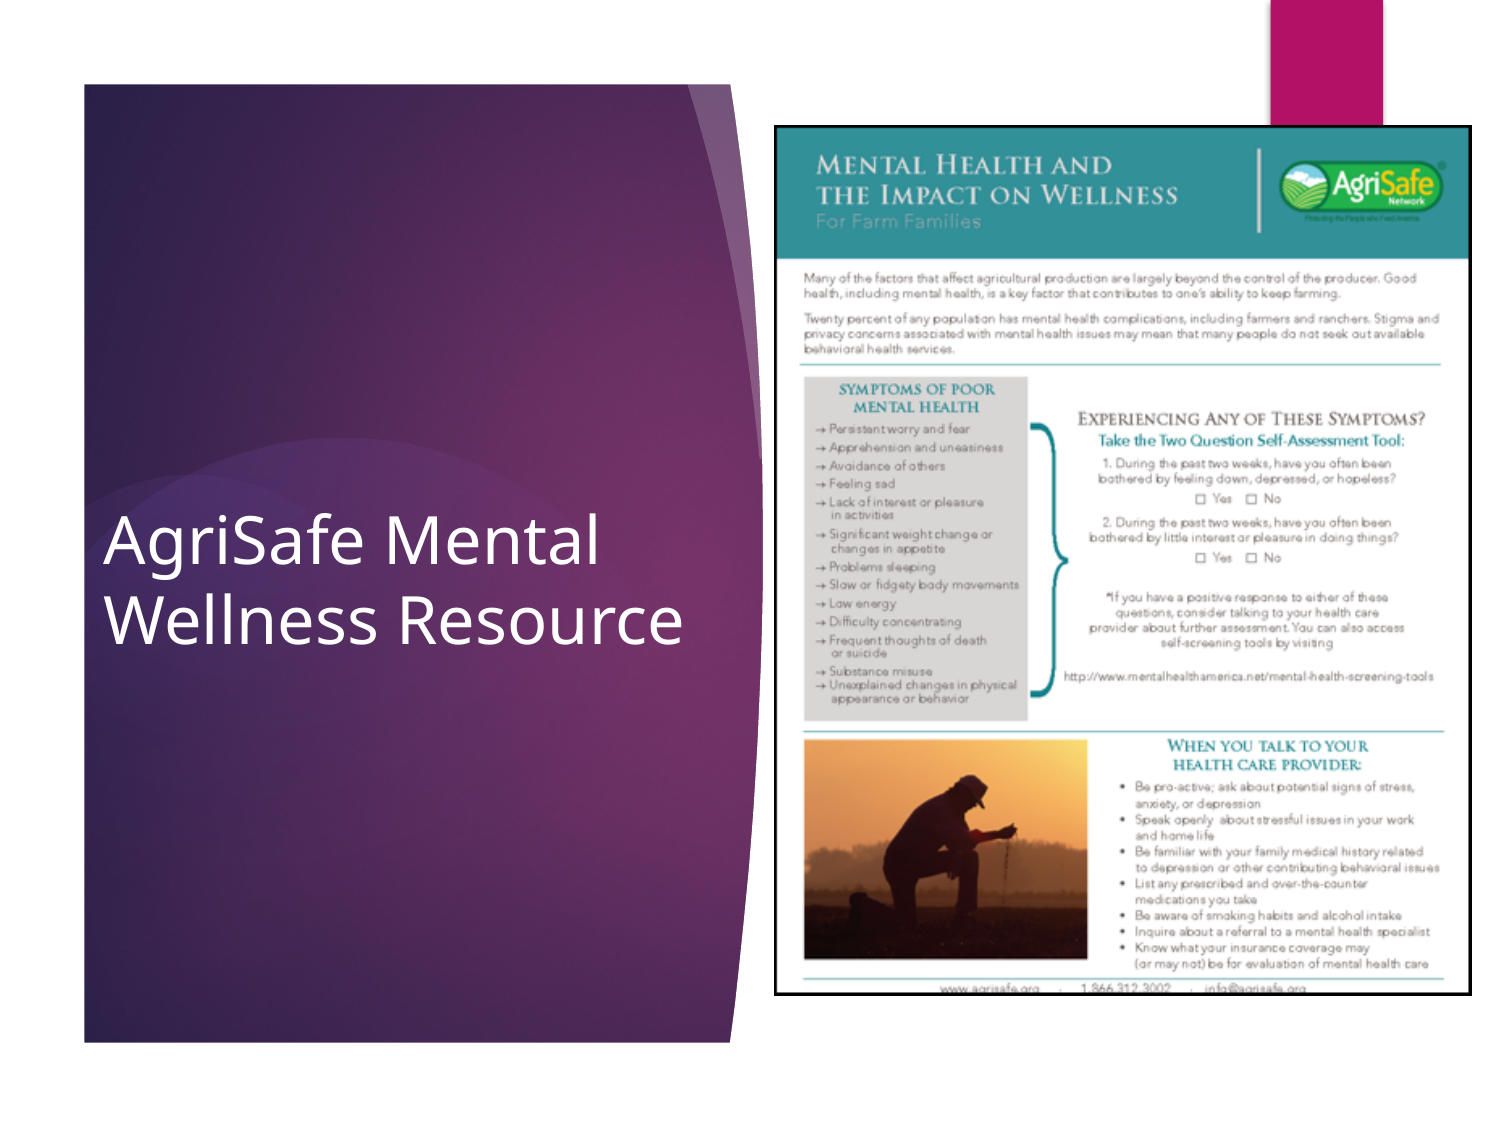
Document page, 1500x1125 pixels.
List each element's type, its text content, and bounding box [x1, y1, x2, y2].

title AgriSafe Mental Wellness Resource [95, 329, 733, 826]
picture [85, 85, 762, 1042]
picture [774, 125, 1472, 997]
